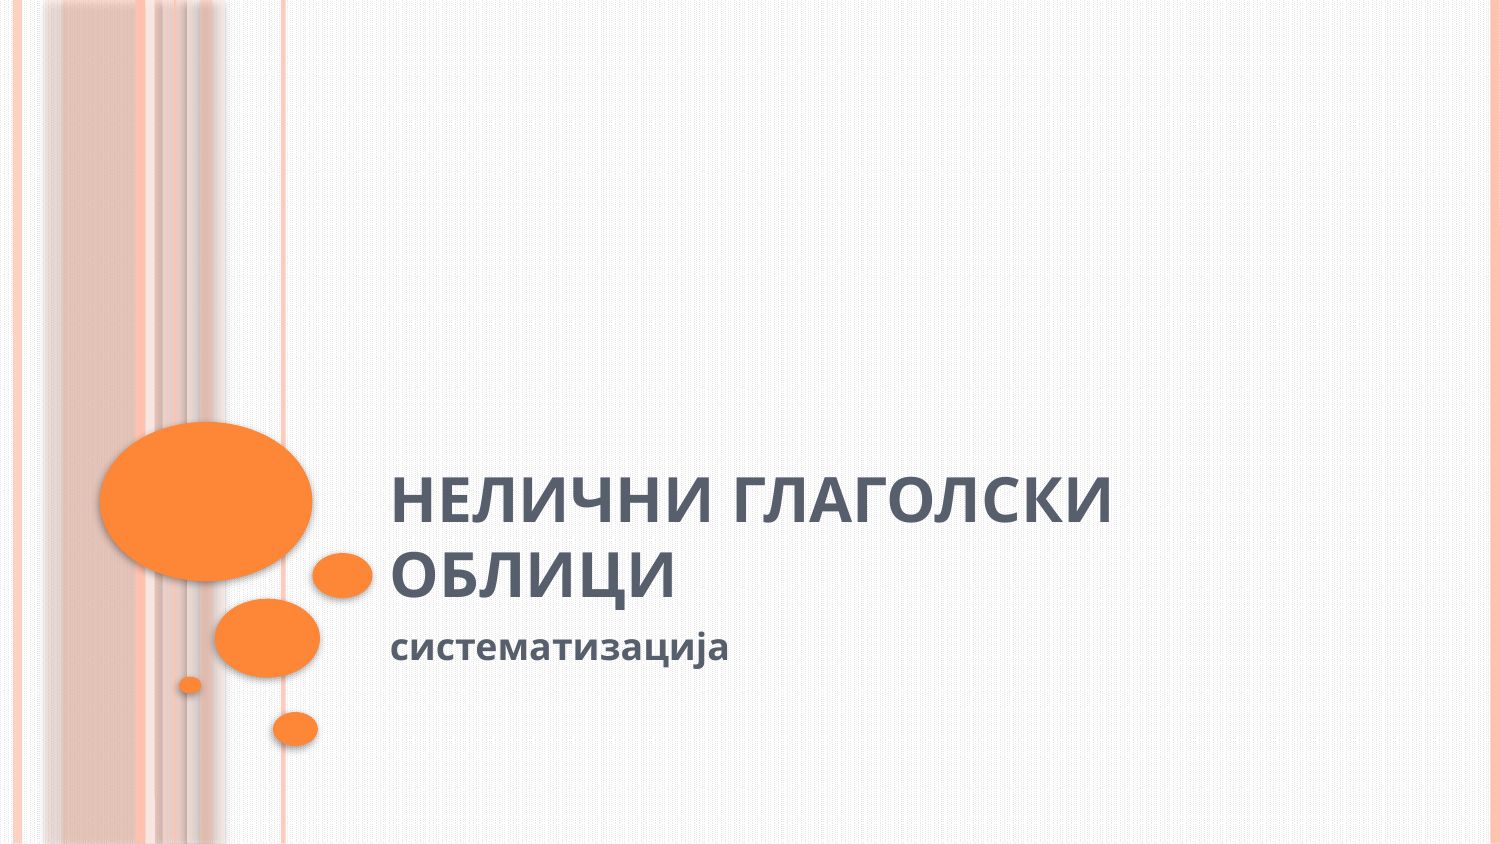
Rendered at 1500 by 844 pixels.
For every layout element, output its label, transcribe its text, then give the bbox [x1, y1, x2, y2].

title Нелични глаголски облици [375, 384, 1388, 615]
subtitle систематизација [375, 615, 1388, 785]
